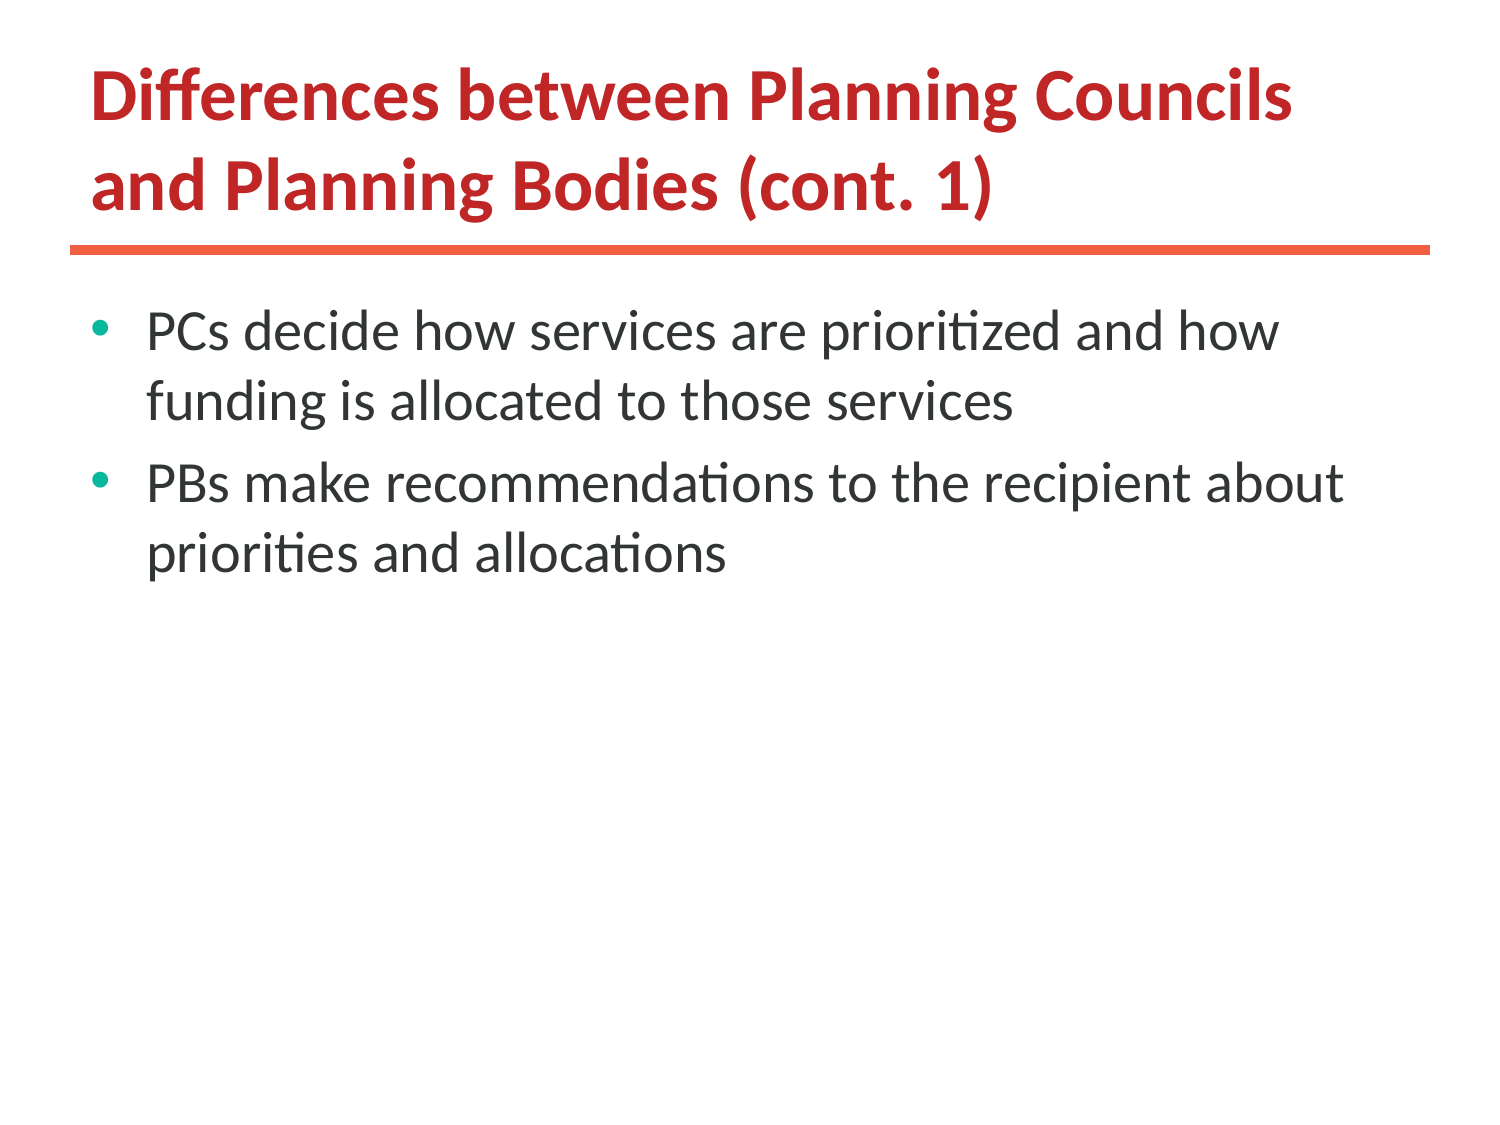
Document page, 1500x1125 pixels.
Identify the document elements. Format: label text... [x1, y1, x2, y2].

title Differences between Planning Councils and Planning Bodies (cont. 1) [75, 45, 1425, 233]
list PCs decide how services are prioritized and how funding is allocated to those services PBs make recommendations to the recipient about priorities and allocations [75, 284, 1425, 1005]
